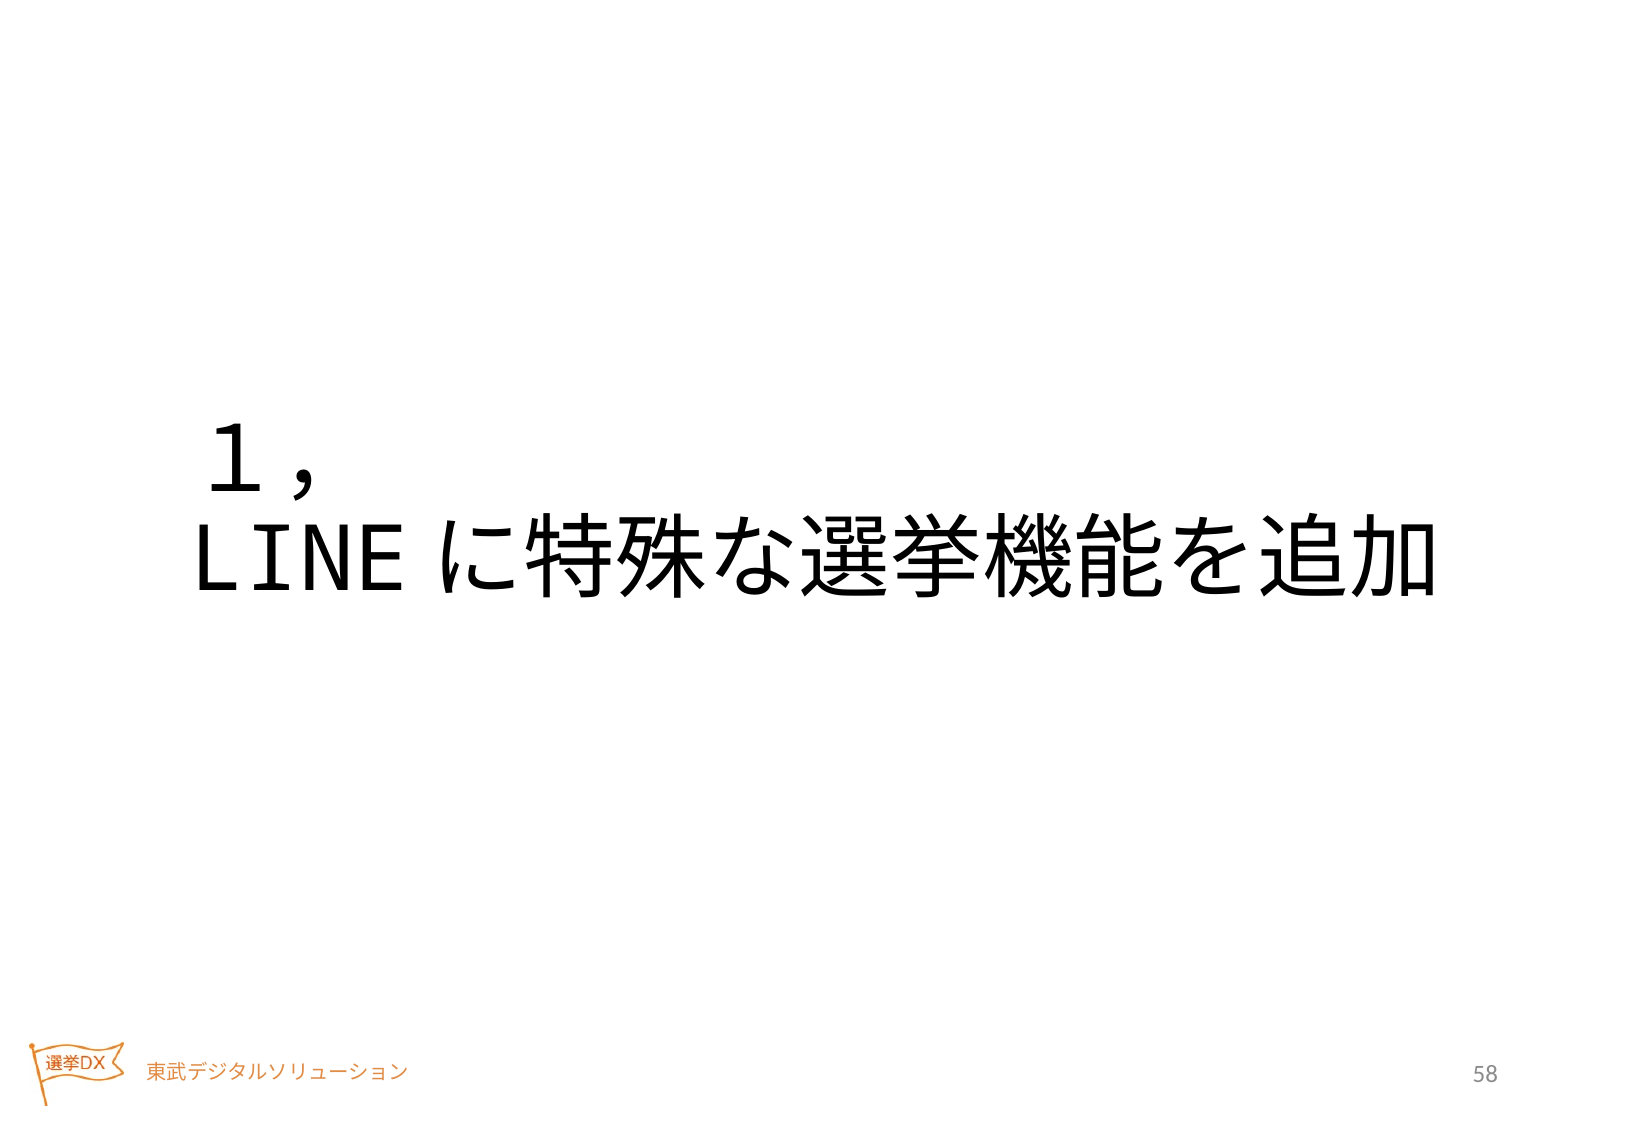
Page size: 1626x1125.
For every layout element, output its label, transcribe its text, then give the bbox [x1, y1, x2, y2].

picture [29, 1042, 124, 1106]
slide_number 58 [1147, 1042, 1514, 1103]
title １， LINEに特殊な選挙機能を追加 [174, 402, 1577, 620]
